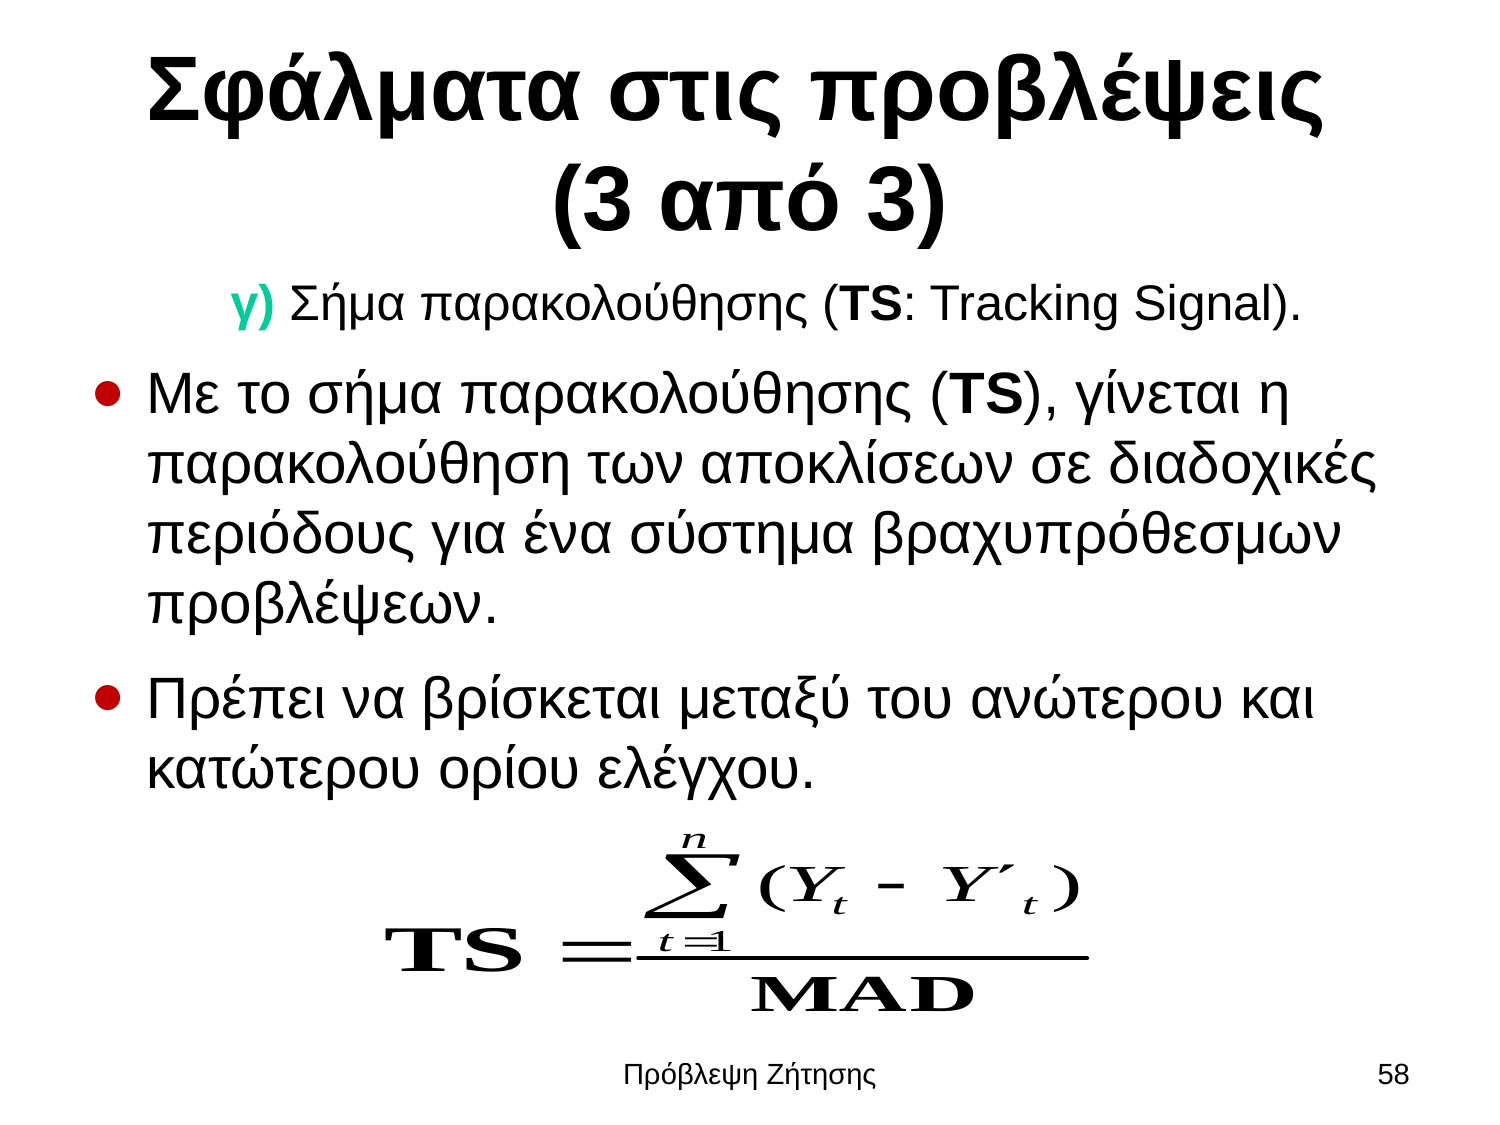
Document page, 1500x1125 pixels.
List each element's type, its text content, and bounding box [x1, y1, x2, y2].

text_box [371, 814, 1105, 1024]
title Σφάλματα στις προβλέψεις (3 από 3) [75, 45, 1425, 233]
footer Πρόβλεψη Ζήτησης [512, 1042, 988, 1103]
list γ) Σήμα παρακολούθησης (ΤS: Tracking Signal). Με το σήμα παρακολούθησης (TS), γίνεται η παρακολούθηση των αποκλίσεων σε διαδοχικές περιόδους για ένα σύστημα βραχυπρόθεσμων προβλέψεων. Πρέπει να βρίσκεται μεταξύ του ανώτερου και κατώτερου ορίου ελέγχου. [75, 262, 1425, 1005]
slide_number 58 [1074, 1042, 1425, 1103]
